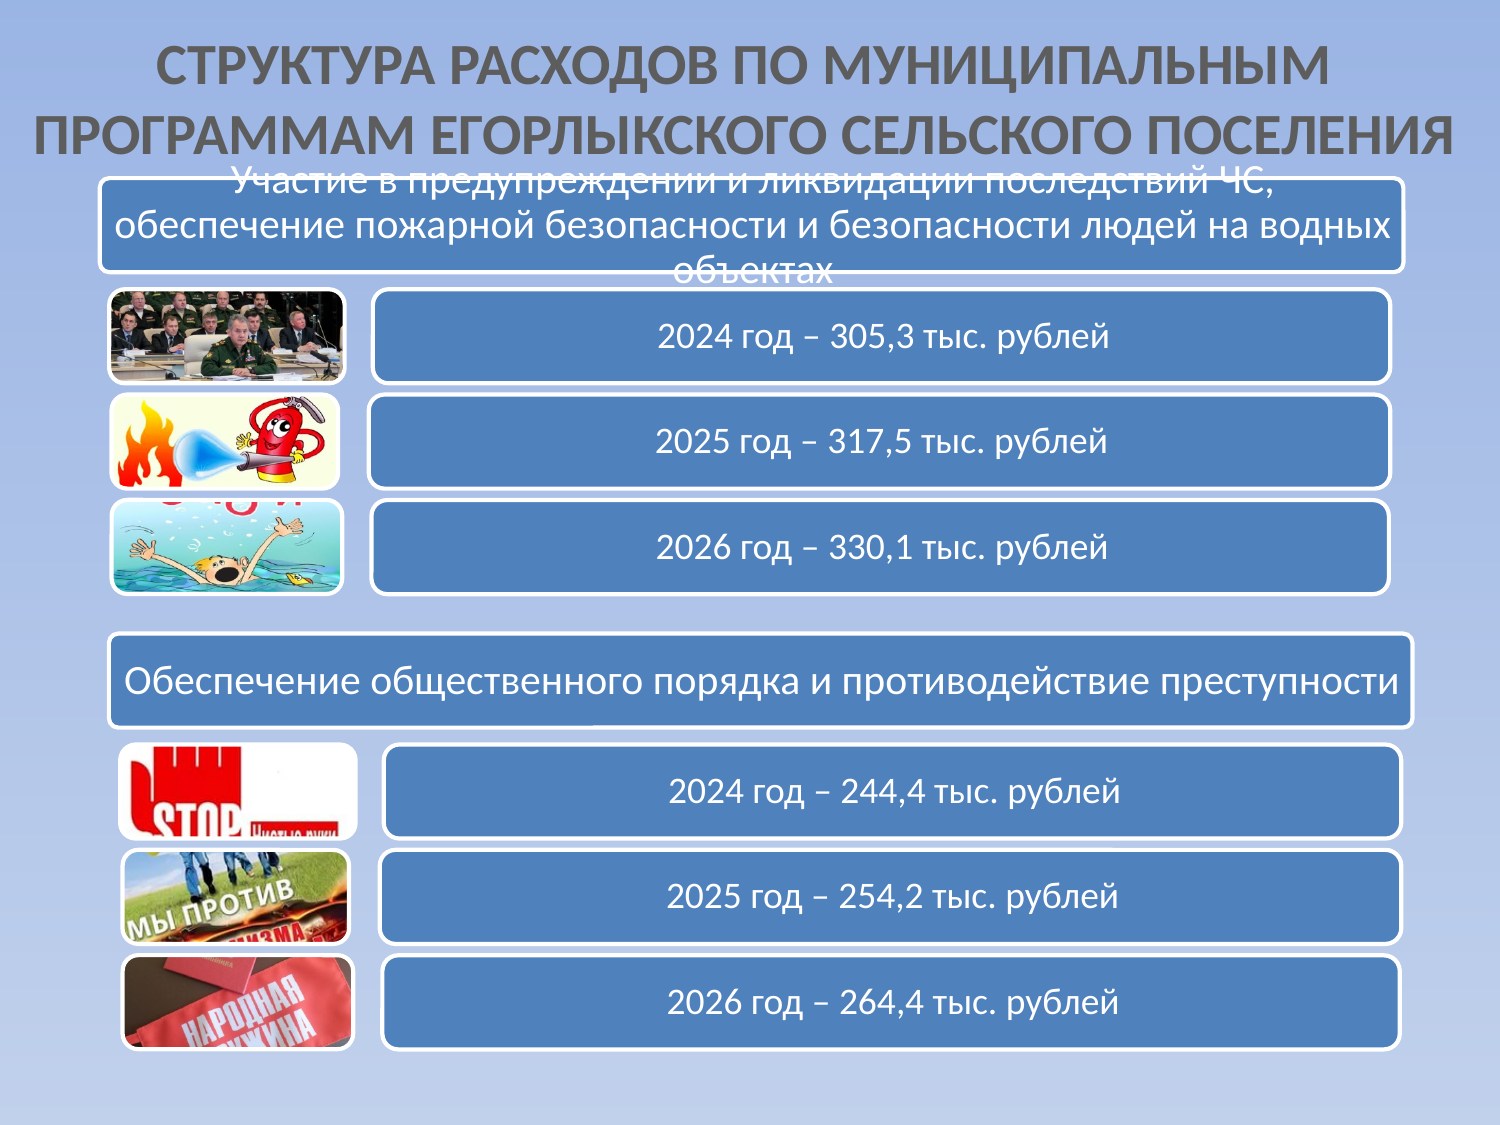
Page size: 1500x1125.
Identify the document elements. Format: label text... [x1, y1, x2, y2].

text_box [39, 633, 1482, 1050]
text_box СТРУКТУРА РАСХОДОВ ПО МУНИЦИПАЛЬНЫМ ПРОГРАММАМ ЕГОРЛЫКСКОГО СЕЛЬСКОГО ПОСЕЛЕНИЯ [17, 19, 1471, 174]
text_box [28, 177, 1471, 595]
